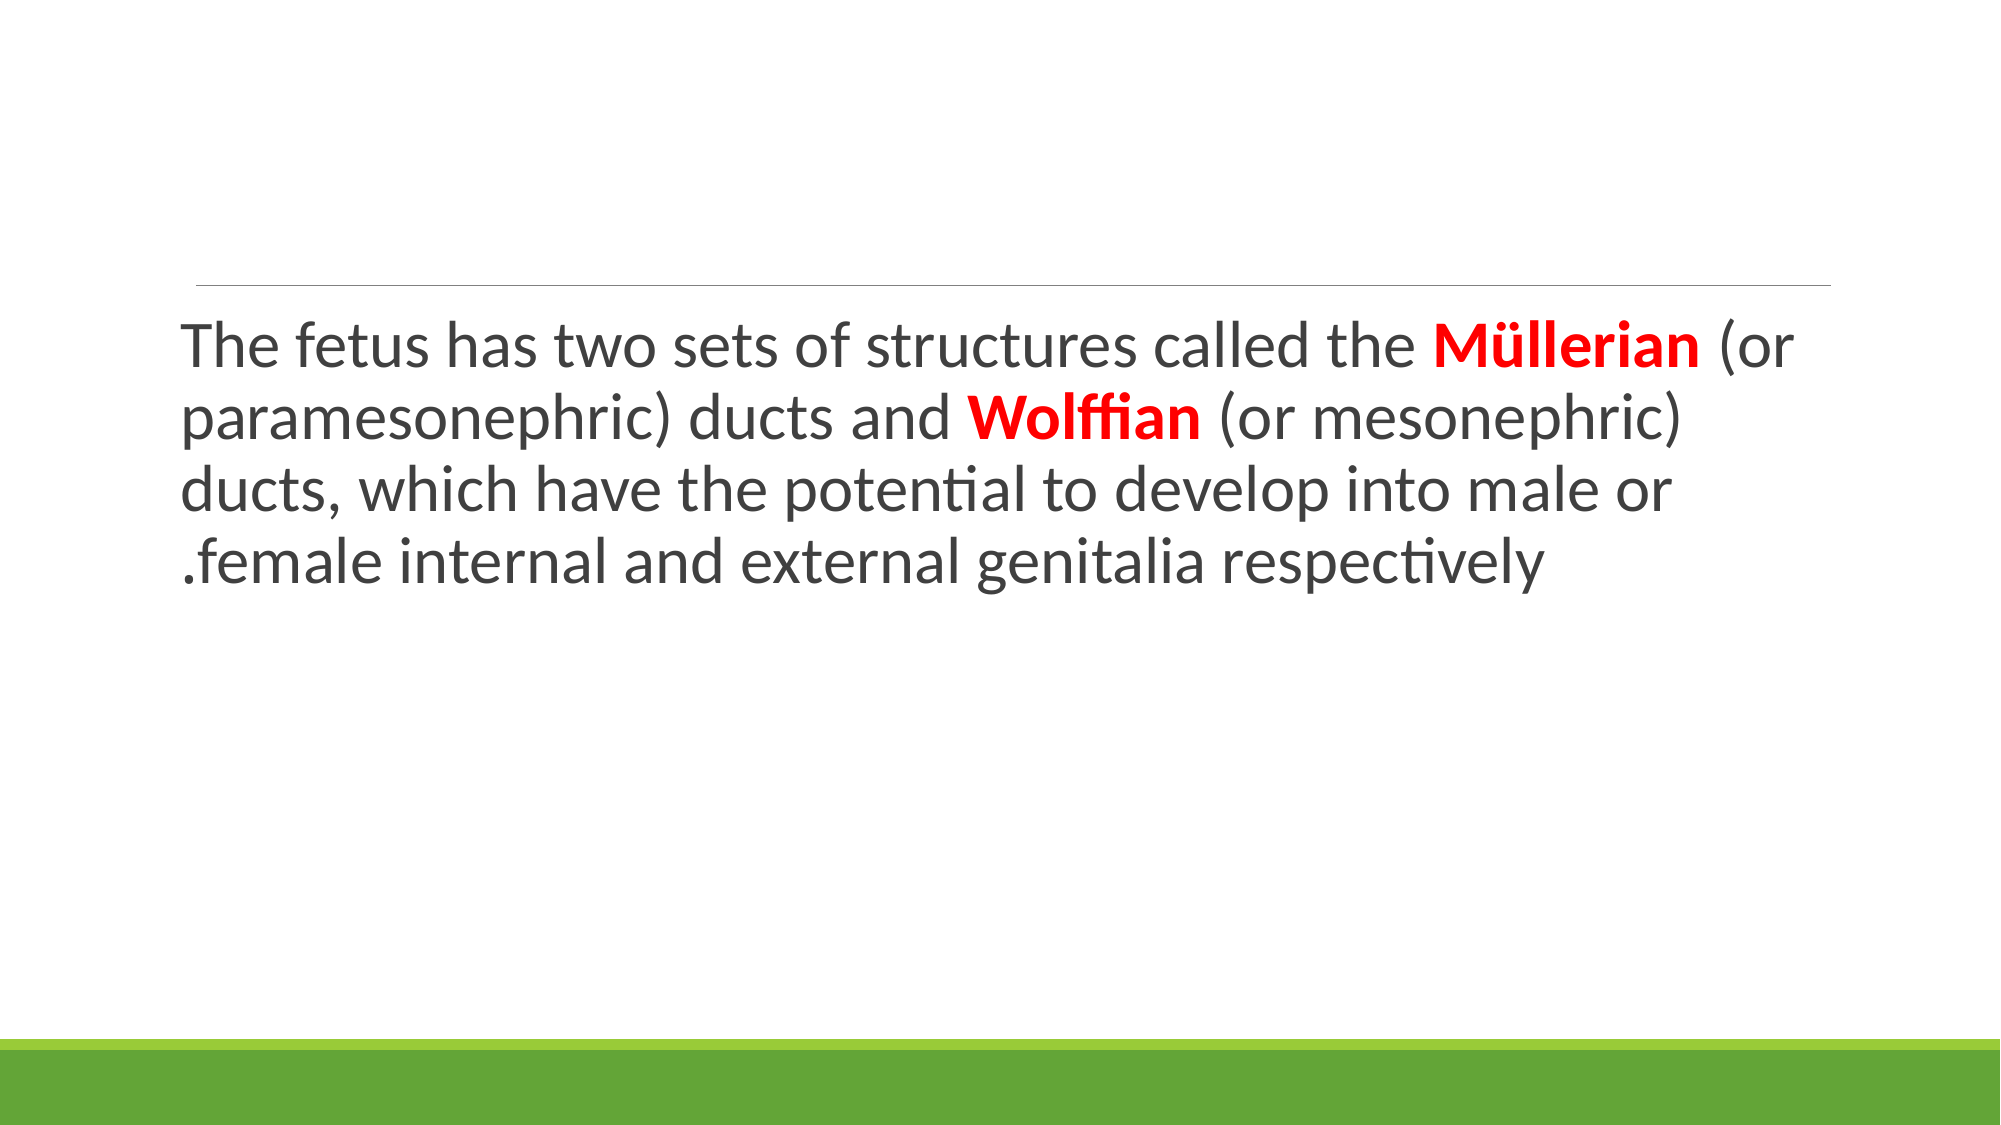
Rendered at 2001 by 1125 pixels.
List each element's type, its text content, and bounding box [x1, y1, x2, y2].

list The fetus has two sets of structures called the Müllerian (or paramesonephric) ducts and Wolffian (or mesonephric) ducts, which have the potential to develop into male or female internal and external genitalia respectively. [180, 302, 1830, 963]
